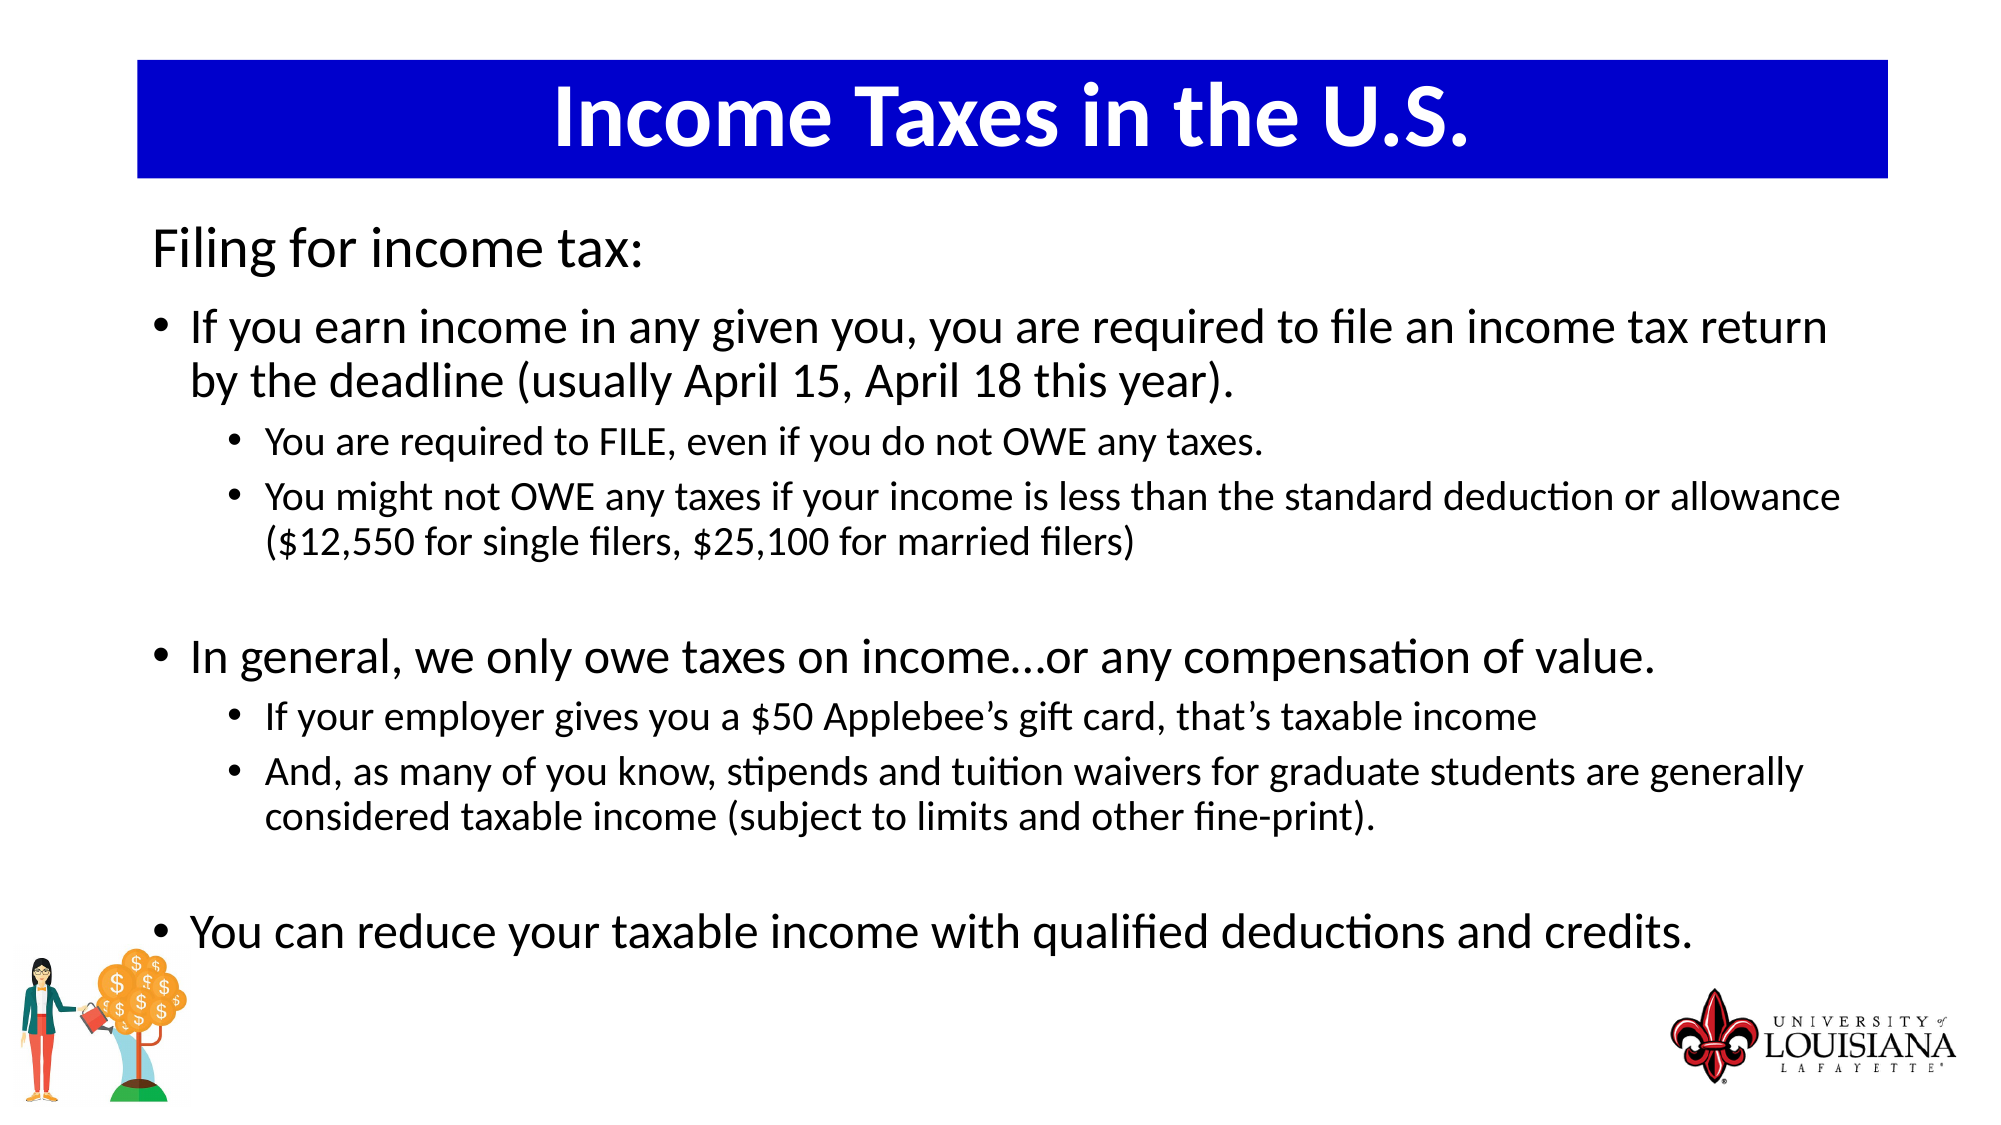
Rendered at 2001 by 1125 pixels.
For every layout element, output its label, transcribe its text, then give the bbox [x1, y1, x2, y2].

text_box Filing for income tax: If you earn income in any given you, you are required to file an income tax return by the deadline (usually April 15, April 18 this year). You are required to FILE, even if you do not OWE any taxes. You might not OWE any taxes if your income is less than the standard deduction or allowance ($12,550 for single filers, $25,100 for married filers) In general, we only owe taxes on income…or any compensation of value. If your employer gives you a $50 Applebee’s gift card, that’s taxable income And, as many of you know, stipends and tuition waivers for graduate students are generally considered taxable income (subject to limits and other fine-print). You can reduce your taxable income with qualified deductions and credits. [137, 209, 1888, 1006]
picture [13, 944, 191, 1107]
text_box Income Taxes in the U.S. [137, 59, 1888, 179]
picture [1657, 977, 1982, 1091]
